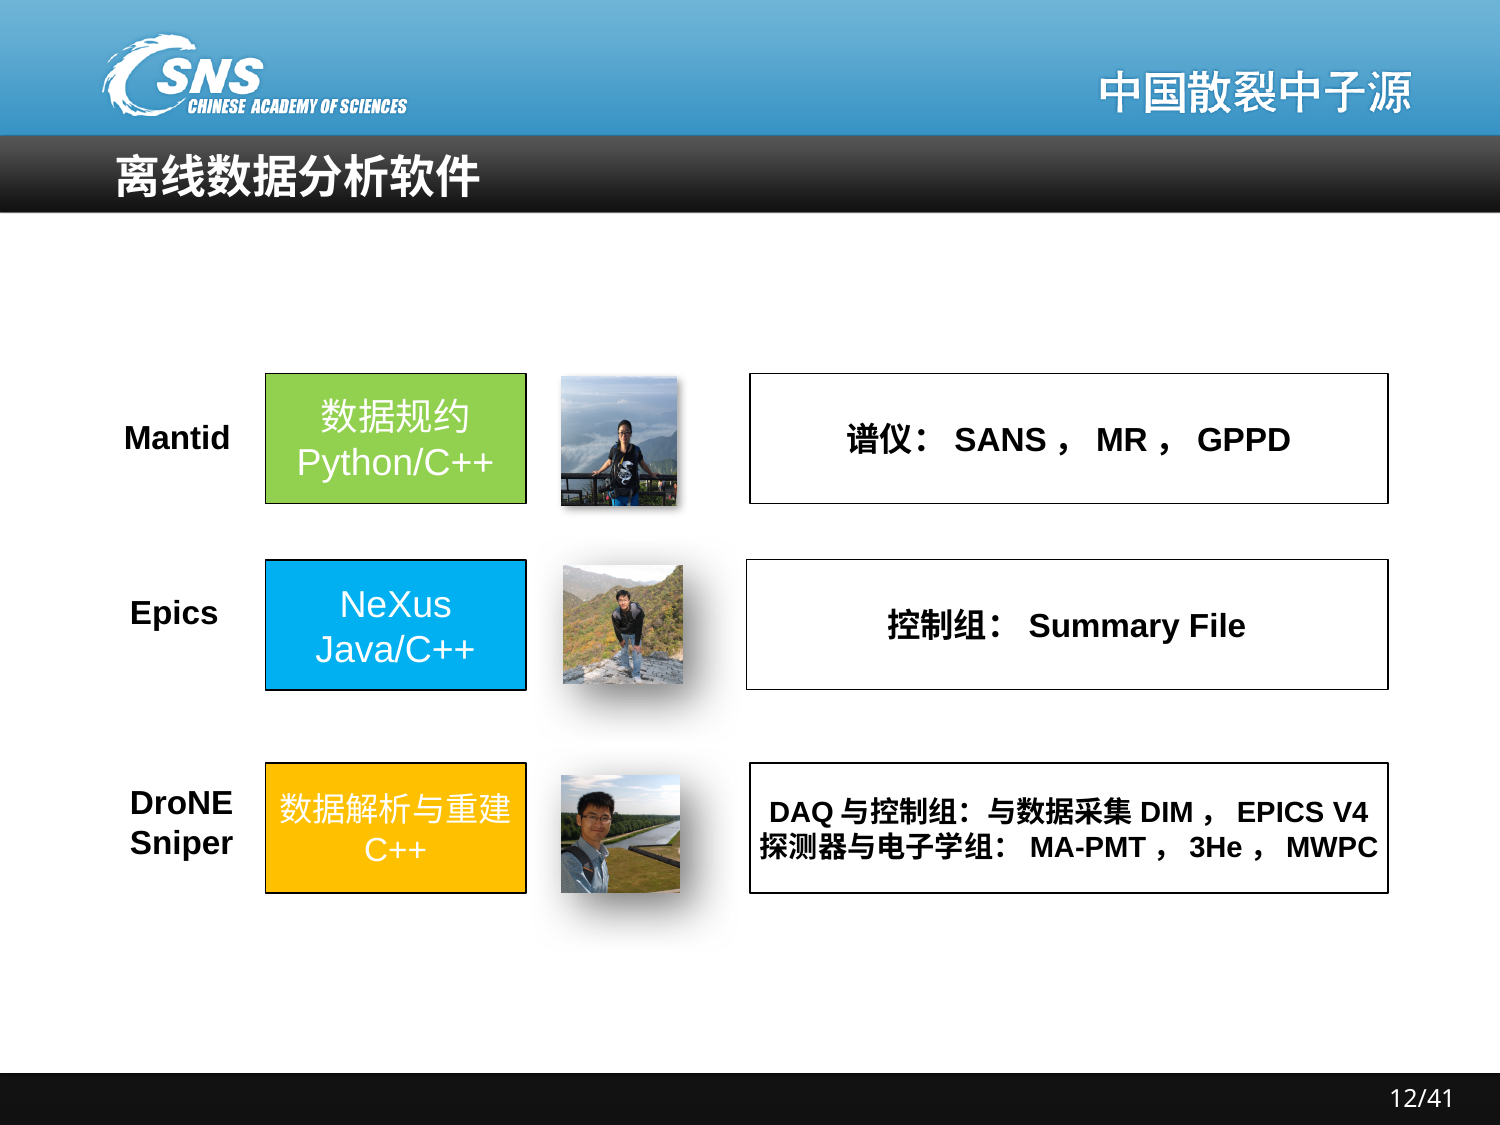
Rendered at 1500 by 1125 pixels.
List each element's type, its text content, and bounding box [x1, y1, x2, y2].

slide_number 12/41 [1340, 1074, 1471, 1118]
text_box DAQ与控制组：与数据采集DIM，EPICS V4 探测器与电子学组：MA-PMT，3He，MWPC [750, 763, 1388, 894]
text_box DroNE Sniper [115, 773, 249, 869]
title 离线数据分析软件 [99, 137, 1125, 213]
text_box 数据规约 Python/C++ [265, 373, 526, 504]
text_box 谱仪：SANS，MR，GPPD [750, 373, 1388, 504]
text_box Mantid [108, 408, 246, 464]
text_box Epics [115, 583, 234, 639]
picture [0, 0, 1500, 1125]
text_box 数据解析与重建 C++ [265, 763, 526, 894]
text_box NeXus Java/C++ [265, 559, 526, 690]
text_box 控制组：Summary File [746, 559, 1388, 690]
